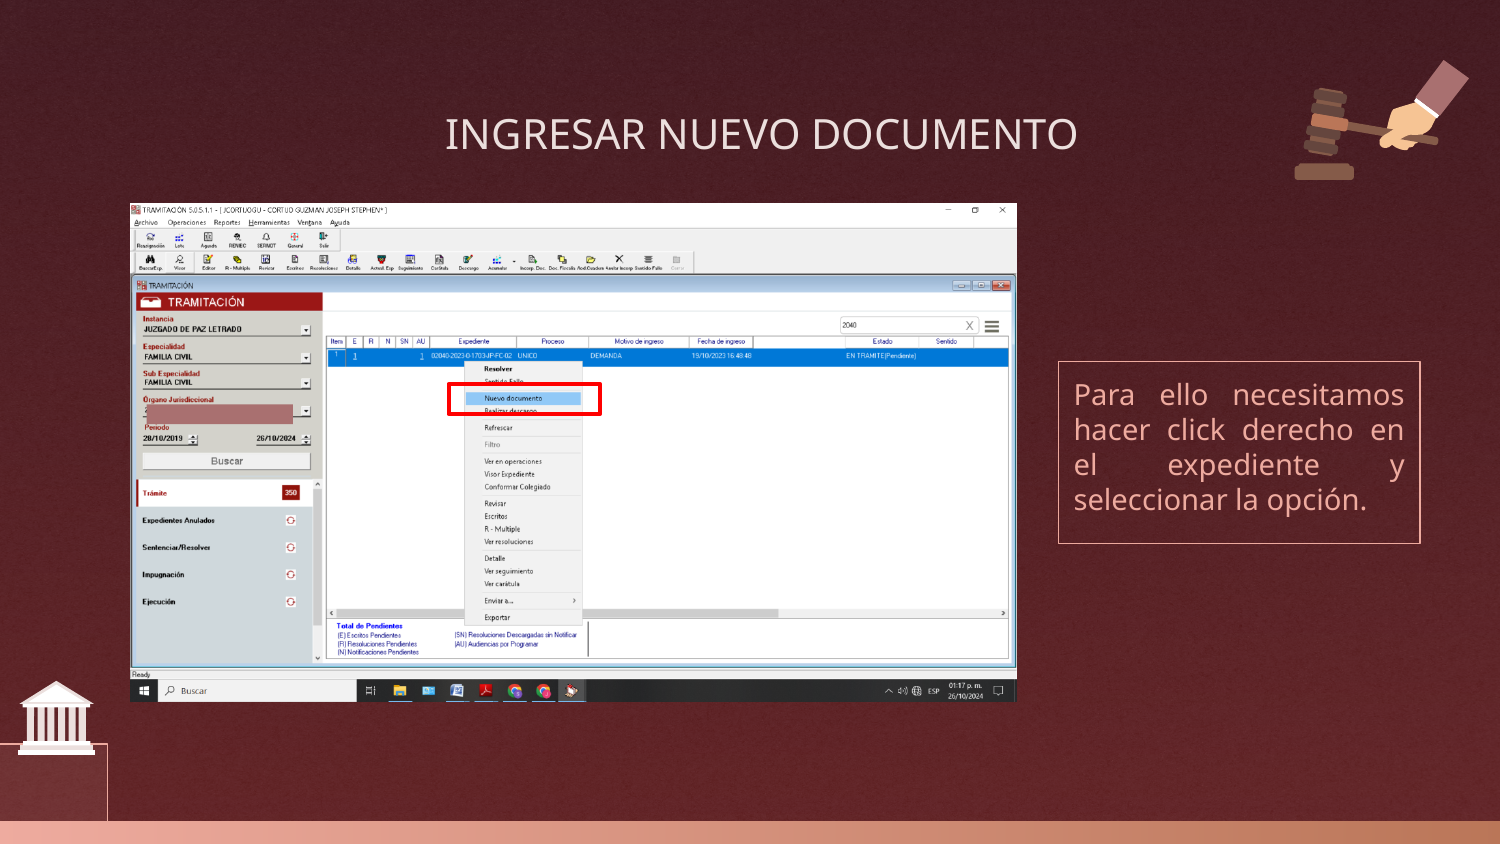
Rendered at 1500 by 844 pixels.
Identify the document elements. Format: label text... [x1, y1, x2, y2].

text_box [1294, 59, 1470, 181]
title INGRESAR NUEVO DOCUMENTO [130, 93, 1293, 187]
picture [130, 203, 1017, 702]
text_box Para ello necesitamos hacer click derecho en el expediente y seleccionar la opción. [1058, 361, 1420, 544]
